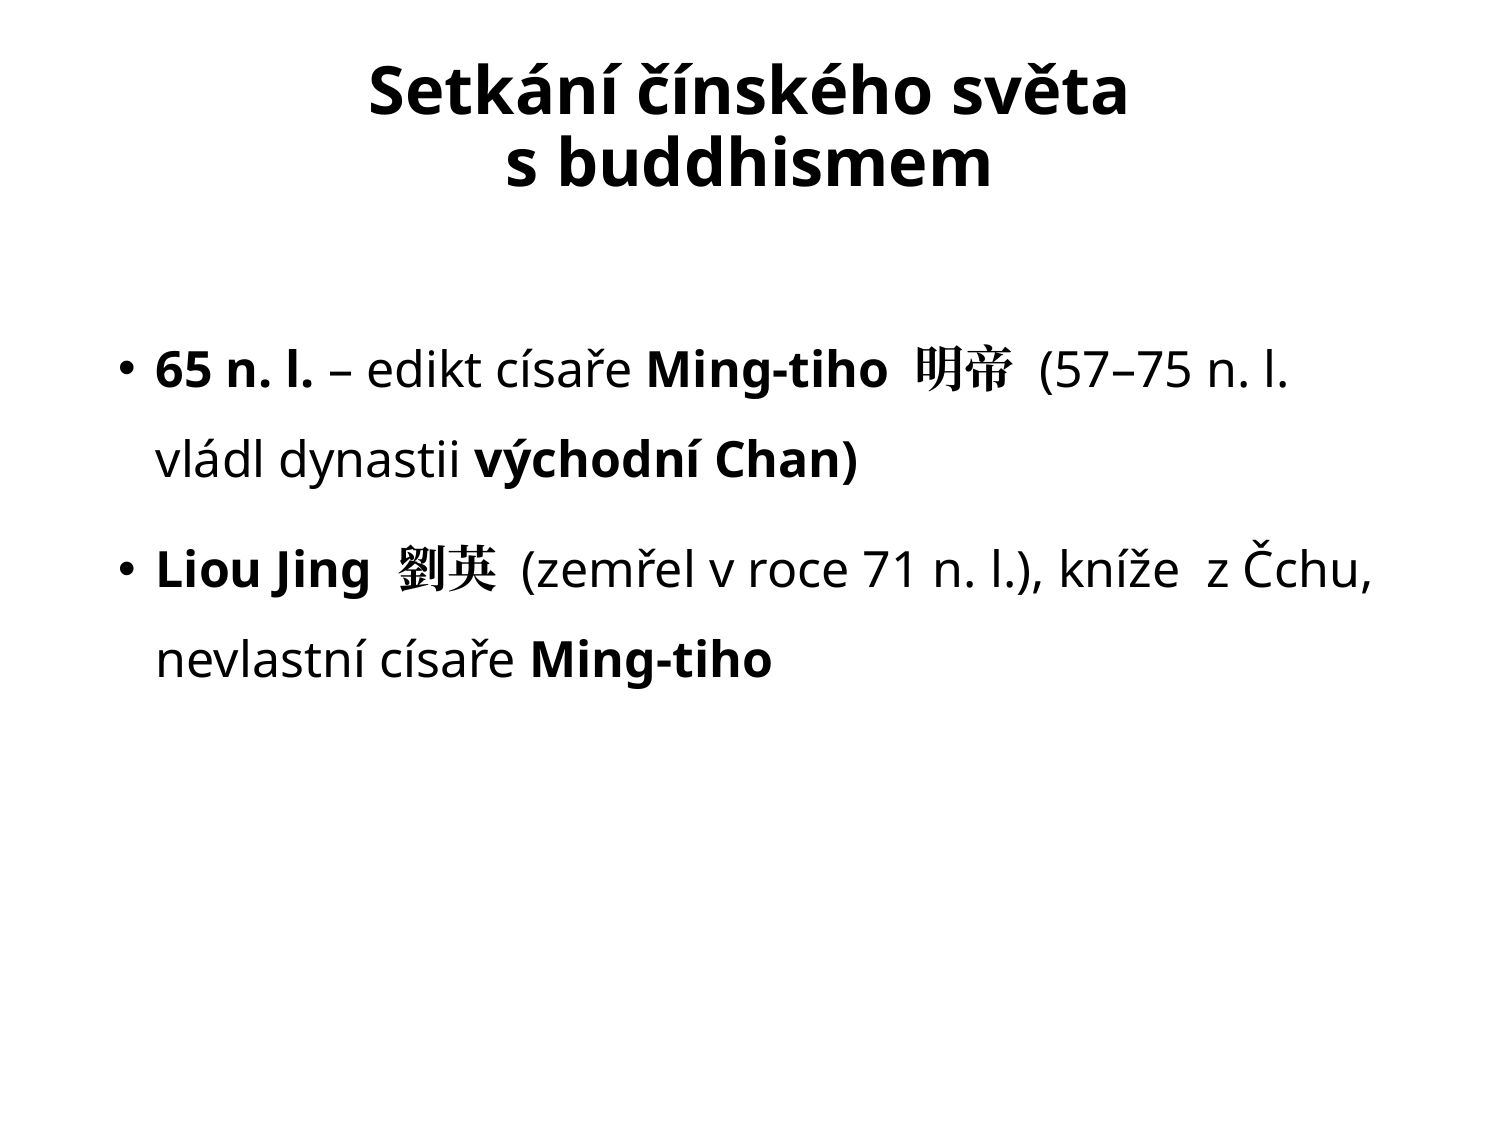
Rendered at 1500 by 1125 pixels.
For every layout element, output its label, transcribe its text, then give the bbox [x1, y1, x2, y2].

list 65 n. l. – edikt císaře Ming-tiho 明帝 (57–75 n. l. vládl dynastii východní Chan) Liou Jing 劉英 (zemřel v roce 71 n. l.), kníže z Čchu, nevlastní císaře Ming-tiho [102, 299, 1398, 1014]
title Setkání čínského světa s buddhismem [102, 59, 1398, 278]
